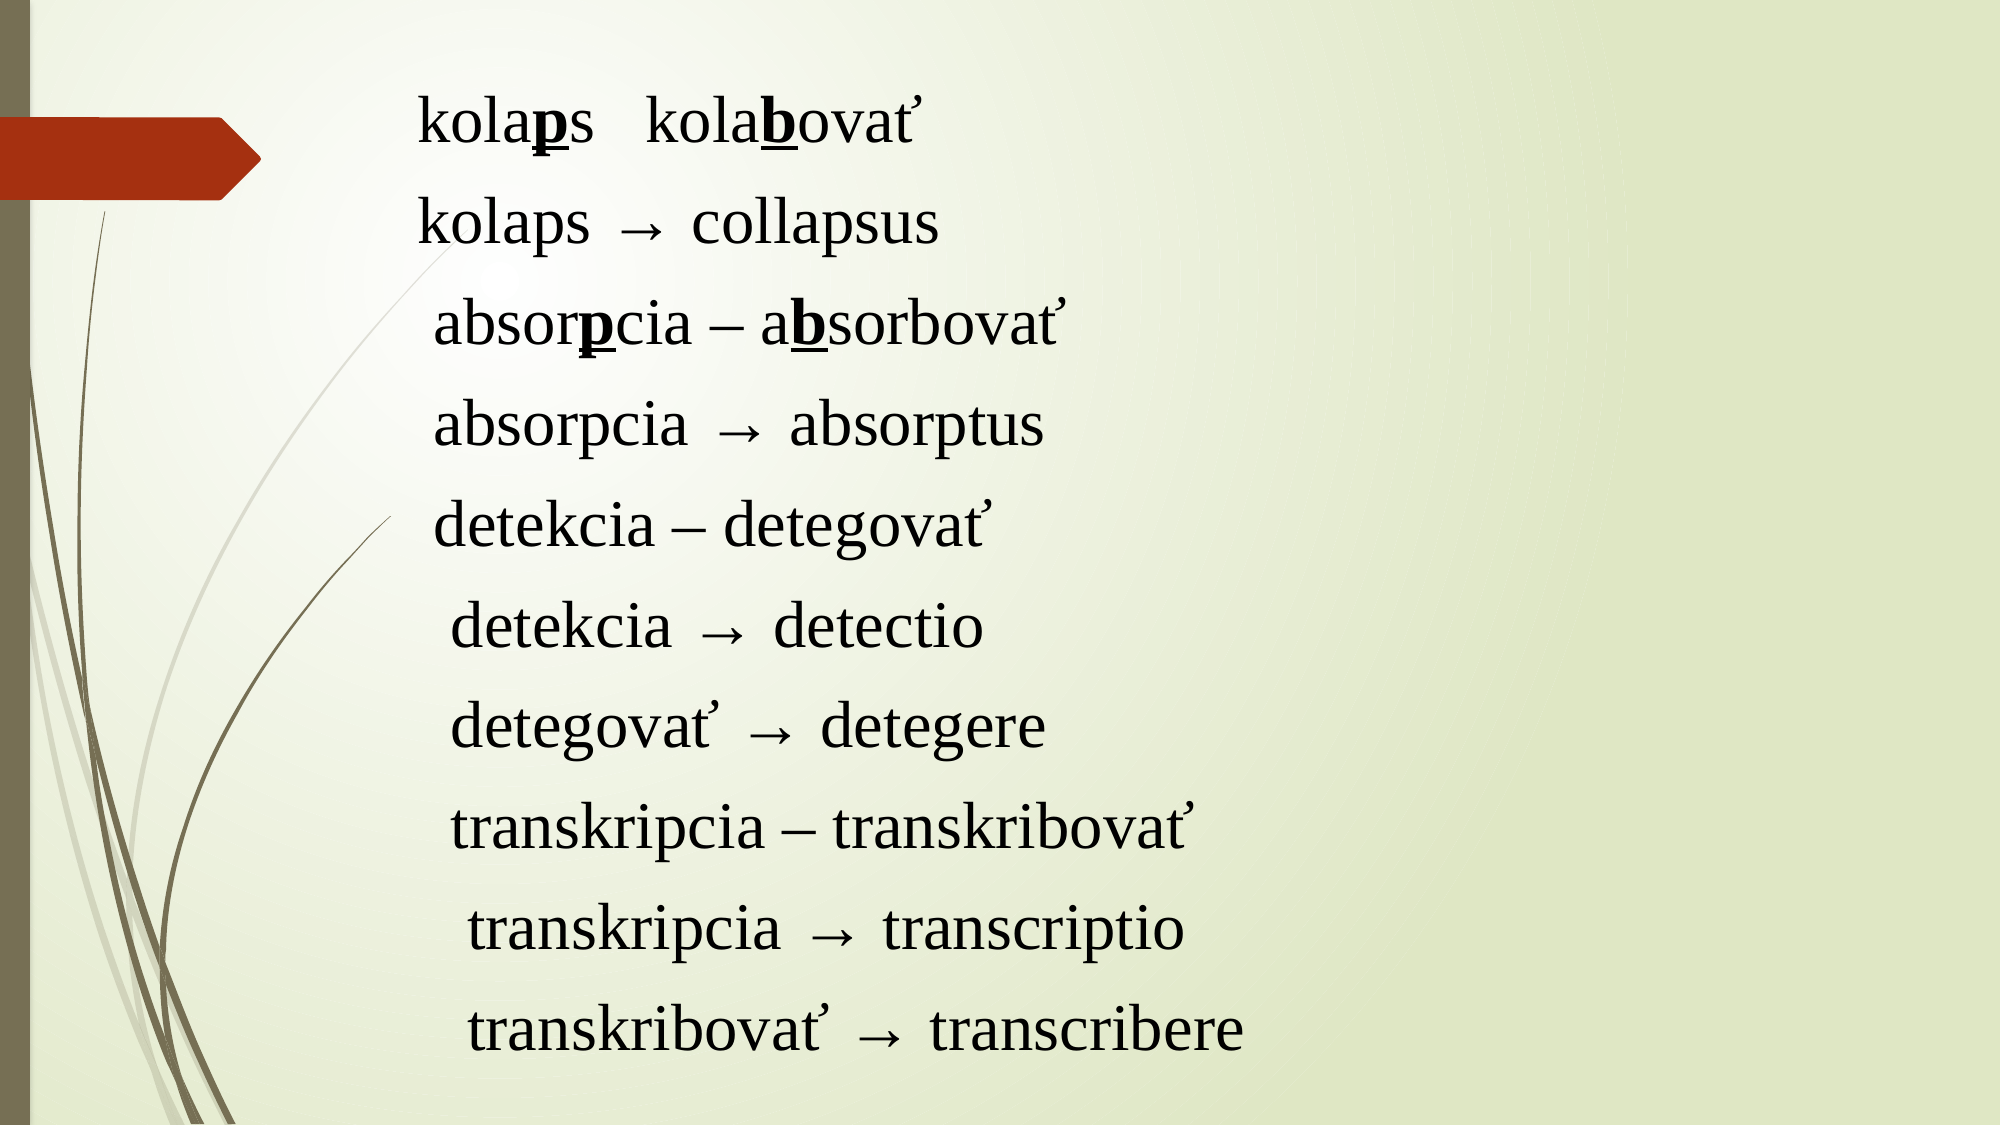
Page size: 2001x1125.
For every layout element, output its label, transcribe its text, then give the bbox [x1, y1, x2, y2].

list kolaps kolabovať kolaps → collapsus absorpcia – absorbovať absorpcia → absorptus detekcia – detegovať detekcia → detectio detegovať → detegere transkripcia – transkribovať transkripcia → transcriptio transkribovať → transcribere [351, 68, 1958, 1078]
